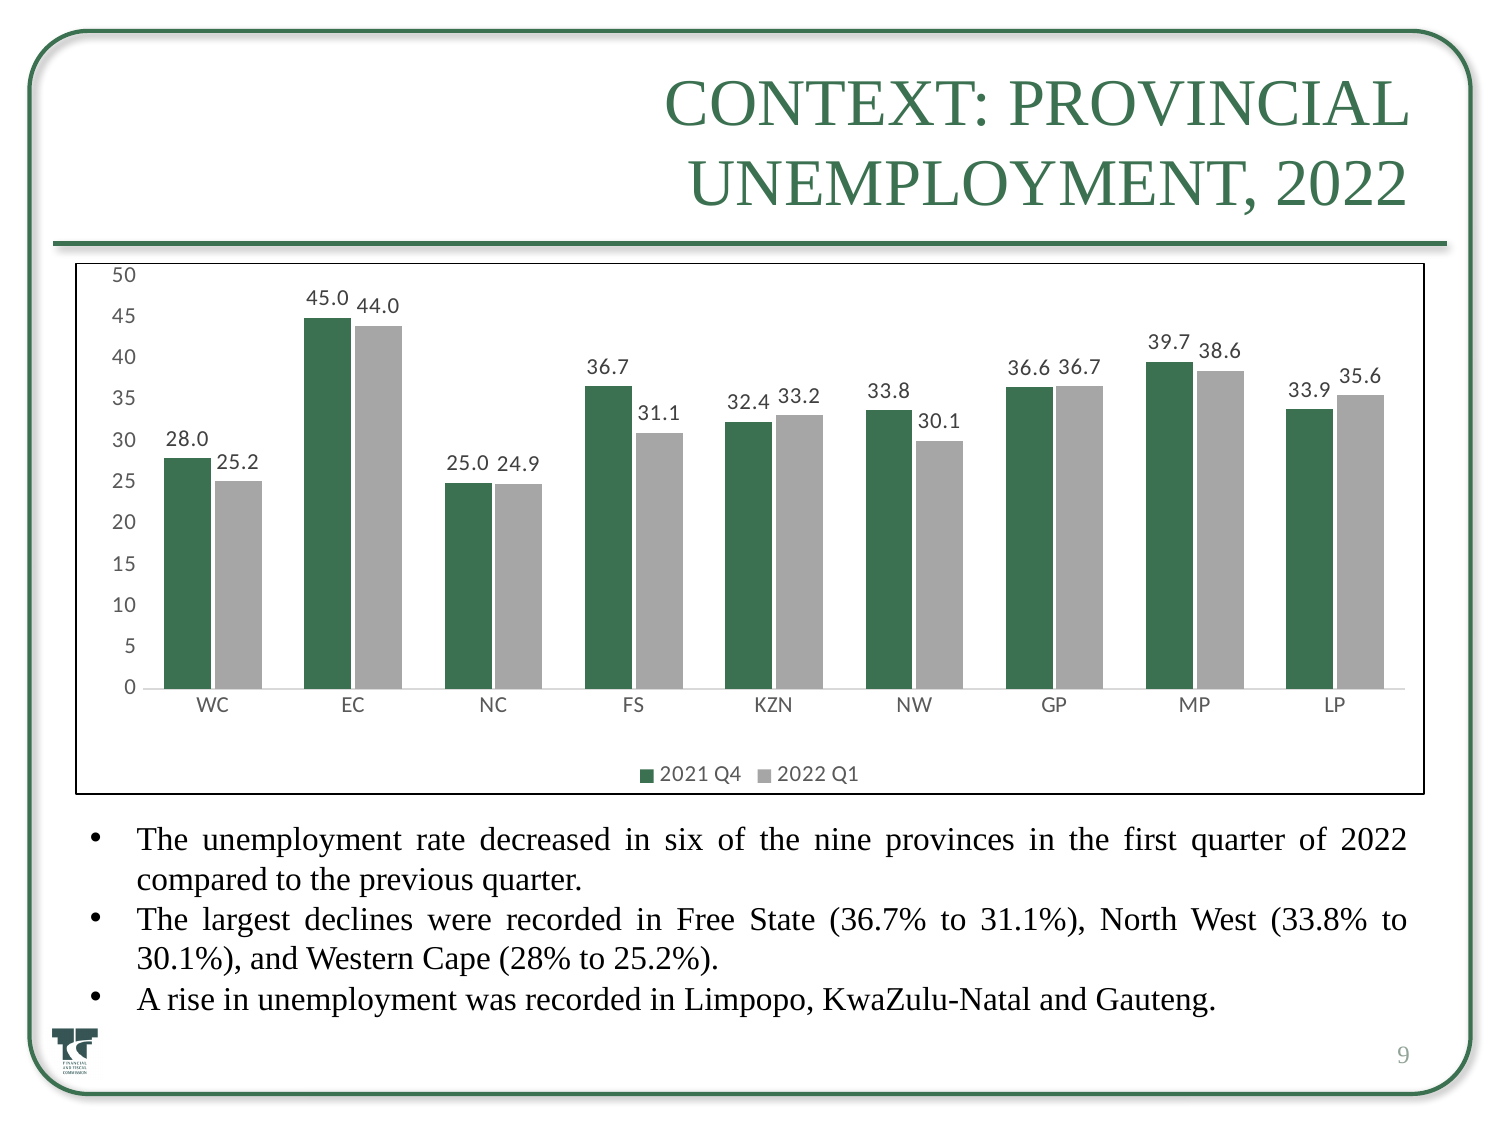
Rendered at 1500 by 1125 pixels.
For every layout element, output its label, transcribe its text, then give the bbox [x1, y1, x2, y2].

chart [74, 262, 1426, 795]
picture [45, 1026, 103, 1080]
slide_number 9 [1074, 1024, 1425, 1084]
text_box The unemployment rate decreased in six of the nine provinces in the first quarter of 2022 compared to the previous quarter. The largest declines were recorded in Free State (36.7% to 31.1%), North West (33.8% to 30.1%), and Western Cape (28% to 25.2%). A rise in unemployment was recorded in Limpopo, KwaZulu-Natal and Gauteng. [74, 809, 1425, 1024]
title Context: Provincial Unemployment, 2022 [75, 45, 1425, 233]
